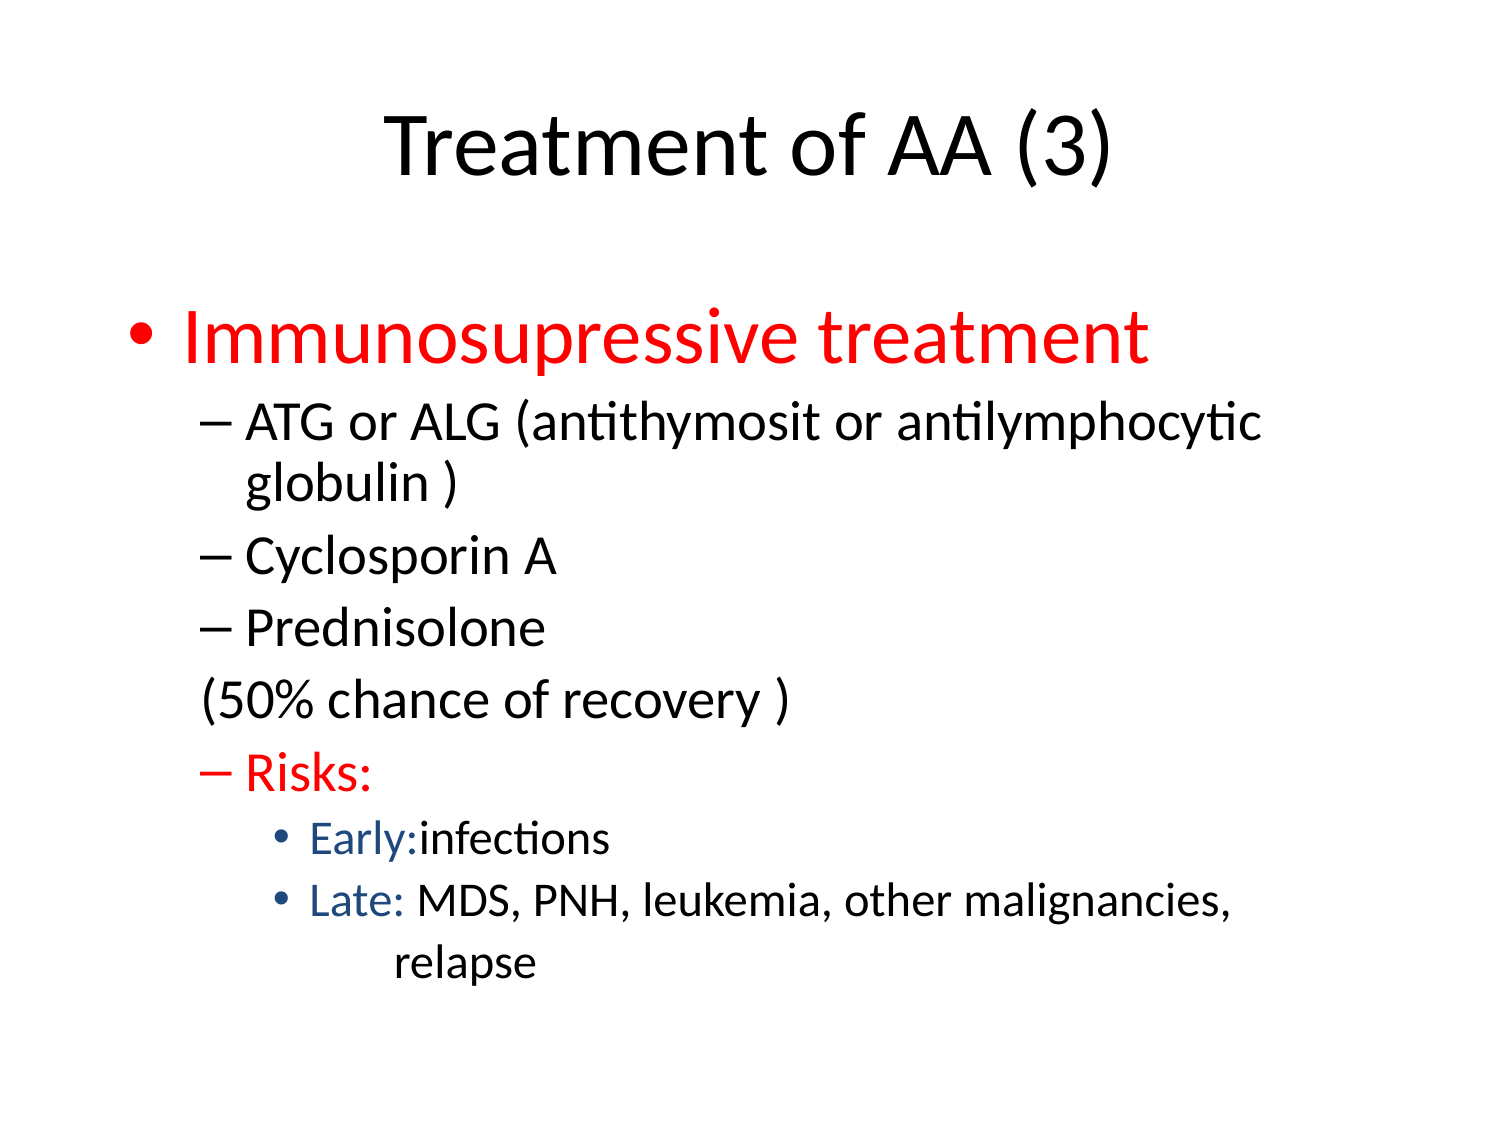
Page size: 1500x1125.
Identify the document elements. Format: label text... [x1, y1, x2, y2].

title Treatment of AA (3) [75, 45, 1425, 233]
list Immunosupressive treatment ATG or ALG (antithymosit or antilymphocytic globulin ) Cyclosporin A Prednisolone (50% chance of recovery ) Risks: Early:infections Late: MDS, PNH, leukemia, other malignancies, relapse [112, 286, 1471, 1000]
